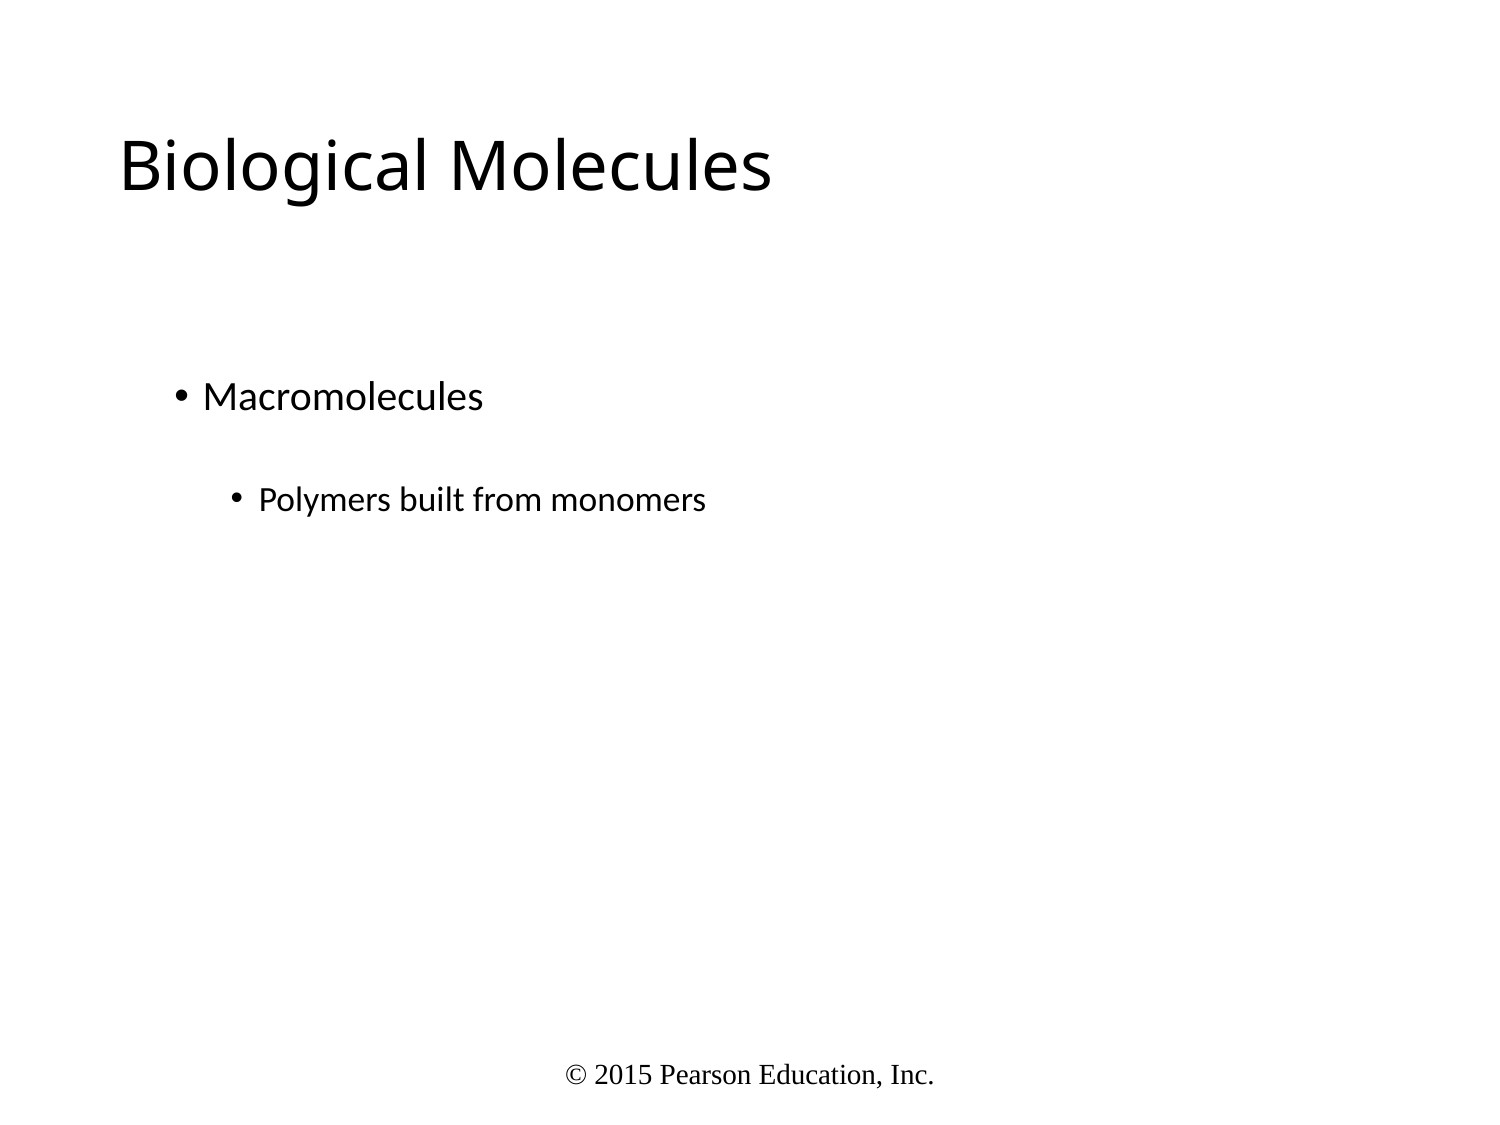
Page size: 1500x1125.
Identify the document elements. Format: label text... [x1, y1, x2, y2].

title Biological Molecules [103, 59, 1397, 278]
list Macromolecules Polymers built from monomers [103, 299, 1397, 1014]
footer © 2015 Pearson Education, Inc. [496, 1042, 1004, 1103]
